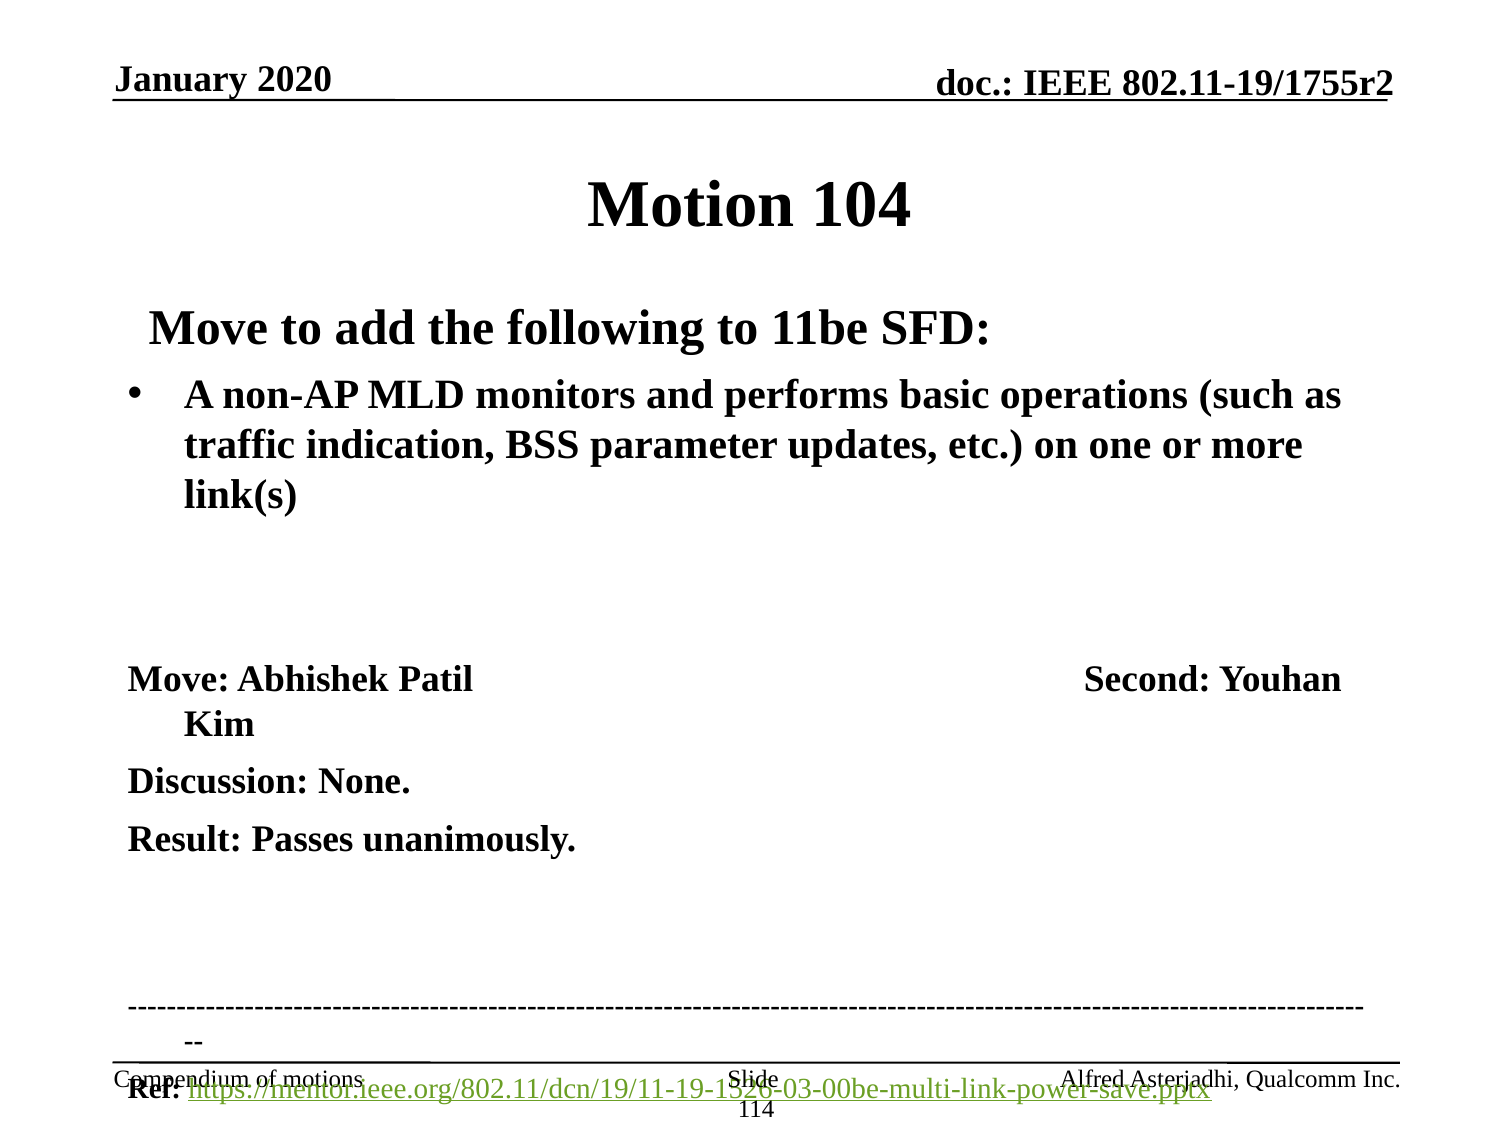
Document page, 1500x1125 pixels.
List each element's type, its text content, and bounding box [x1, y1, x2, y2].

title Motion 104 [112, 112, 1388, 286]
slide_number Slide 114 [712, 1061, 800, 1123]
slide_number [114, 54, 423, 100]
footer Alfred Asterjadhi, Qualcomm Inc. [878, 1061, 1402, 1093]
list Move to add the following to 11be SFD: A non-AP MLD monitors and performs basic operations (such as traffic indication, BSS parameter updates, etc.) on one or more link(s) Move: Abhishek Patil Second: Youhan Kim Discussion: None. Result: Passes unanimously. --------------------------------------------------------------------------------------------------------------------------------- Ref: https://mentor.ieee.org/802.11/dcn/19/11-19-1526-03-00be-multi-link-power-save.pptx [112, 286, 1388, 1071]
